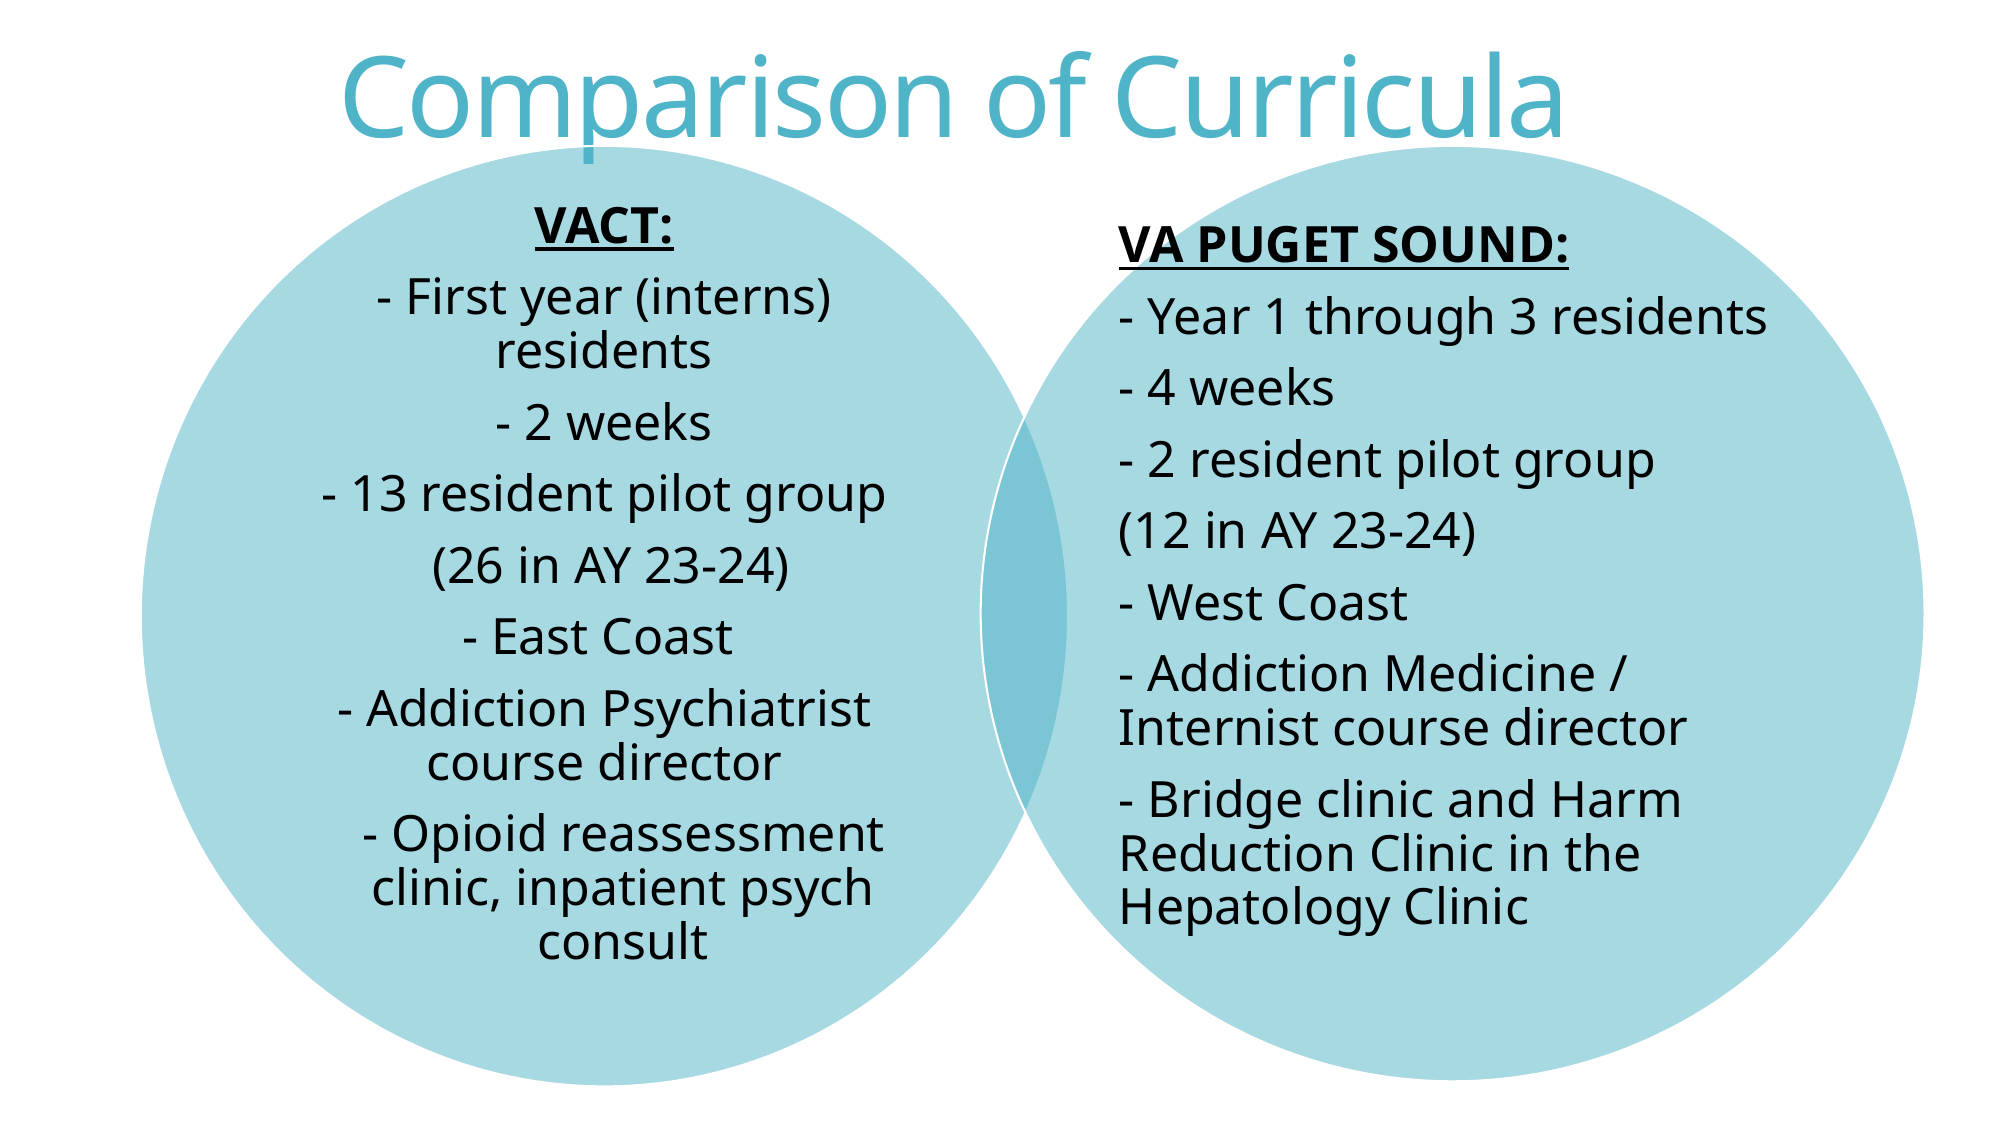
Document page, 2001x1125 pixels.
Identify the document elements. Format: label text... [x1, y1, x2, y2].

title Comparison of Curricula [70, 0, 1838, 145]
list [0, 145, 2000, 1087]
